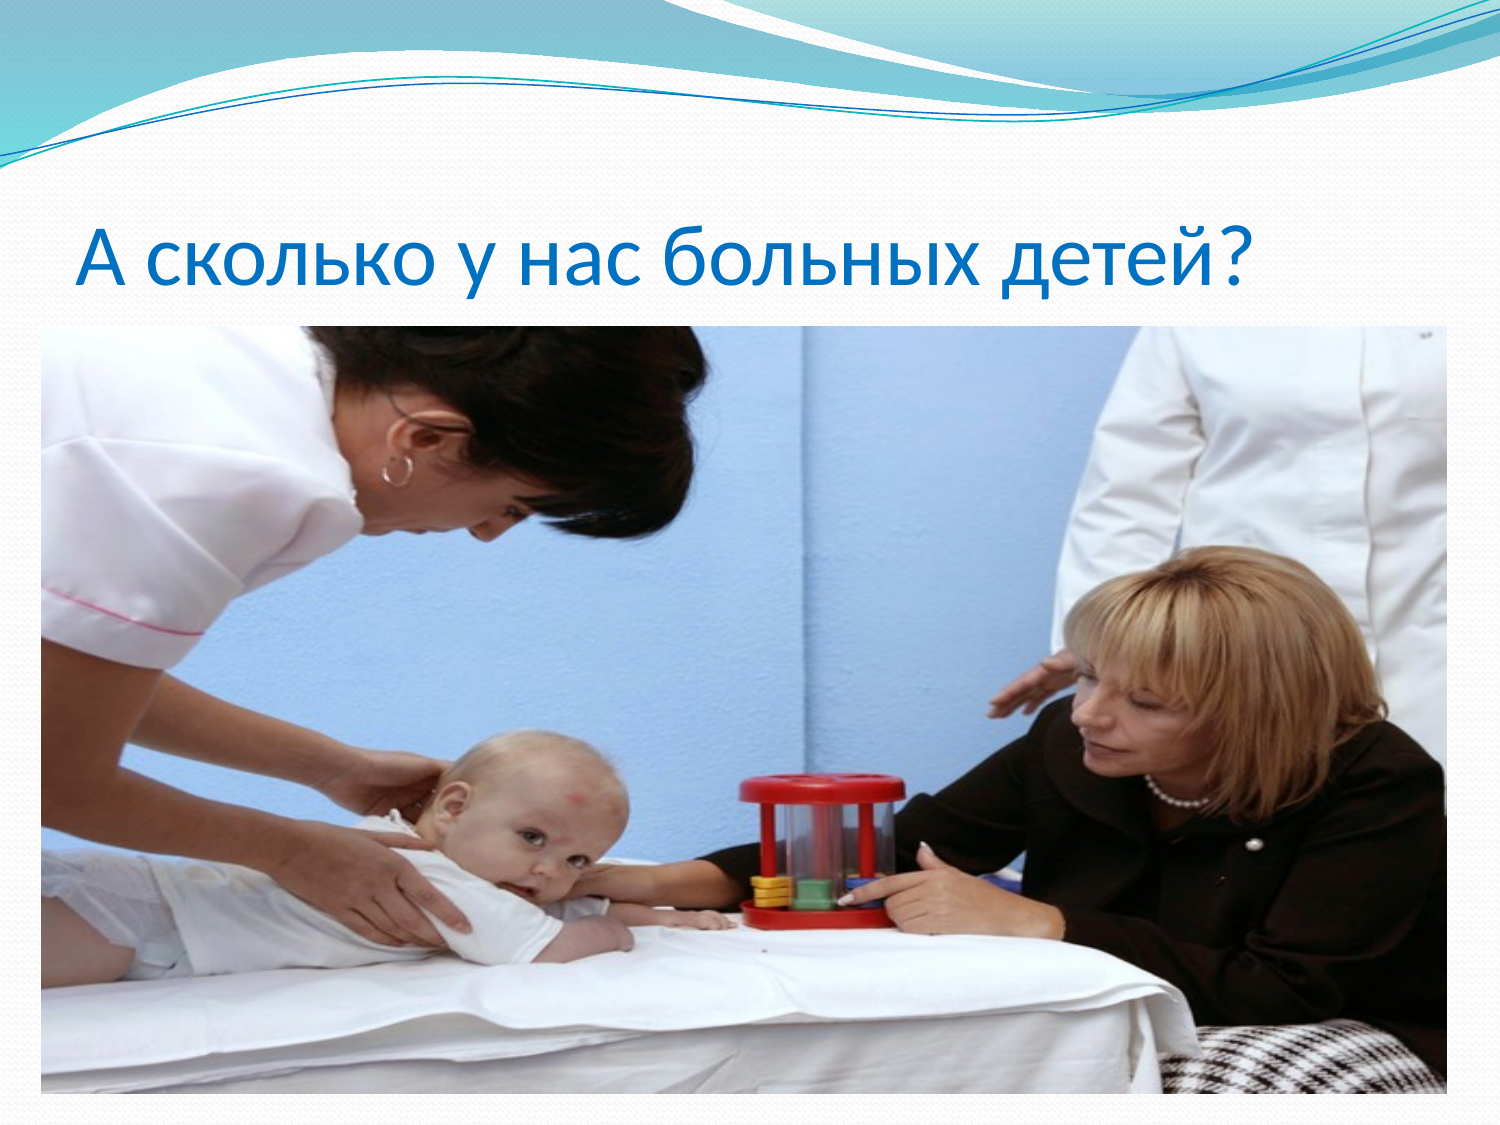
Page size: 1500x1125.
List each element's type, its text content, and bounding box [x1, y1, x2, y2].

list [41, 326, 1448, 1095]
title А сколько у нас больных детей? [75, 115, 1425, 303]
